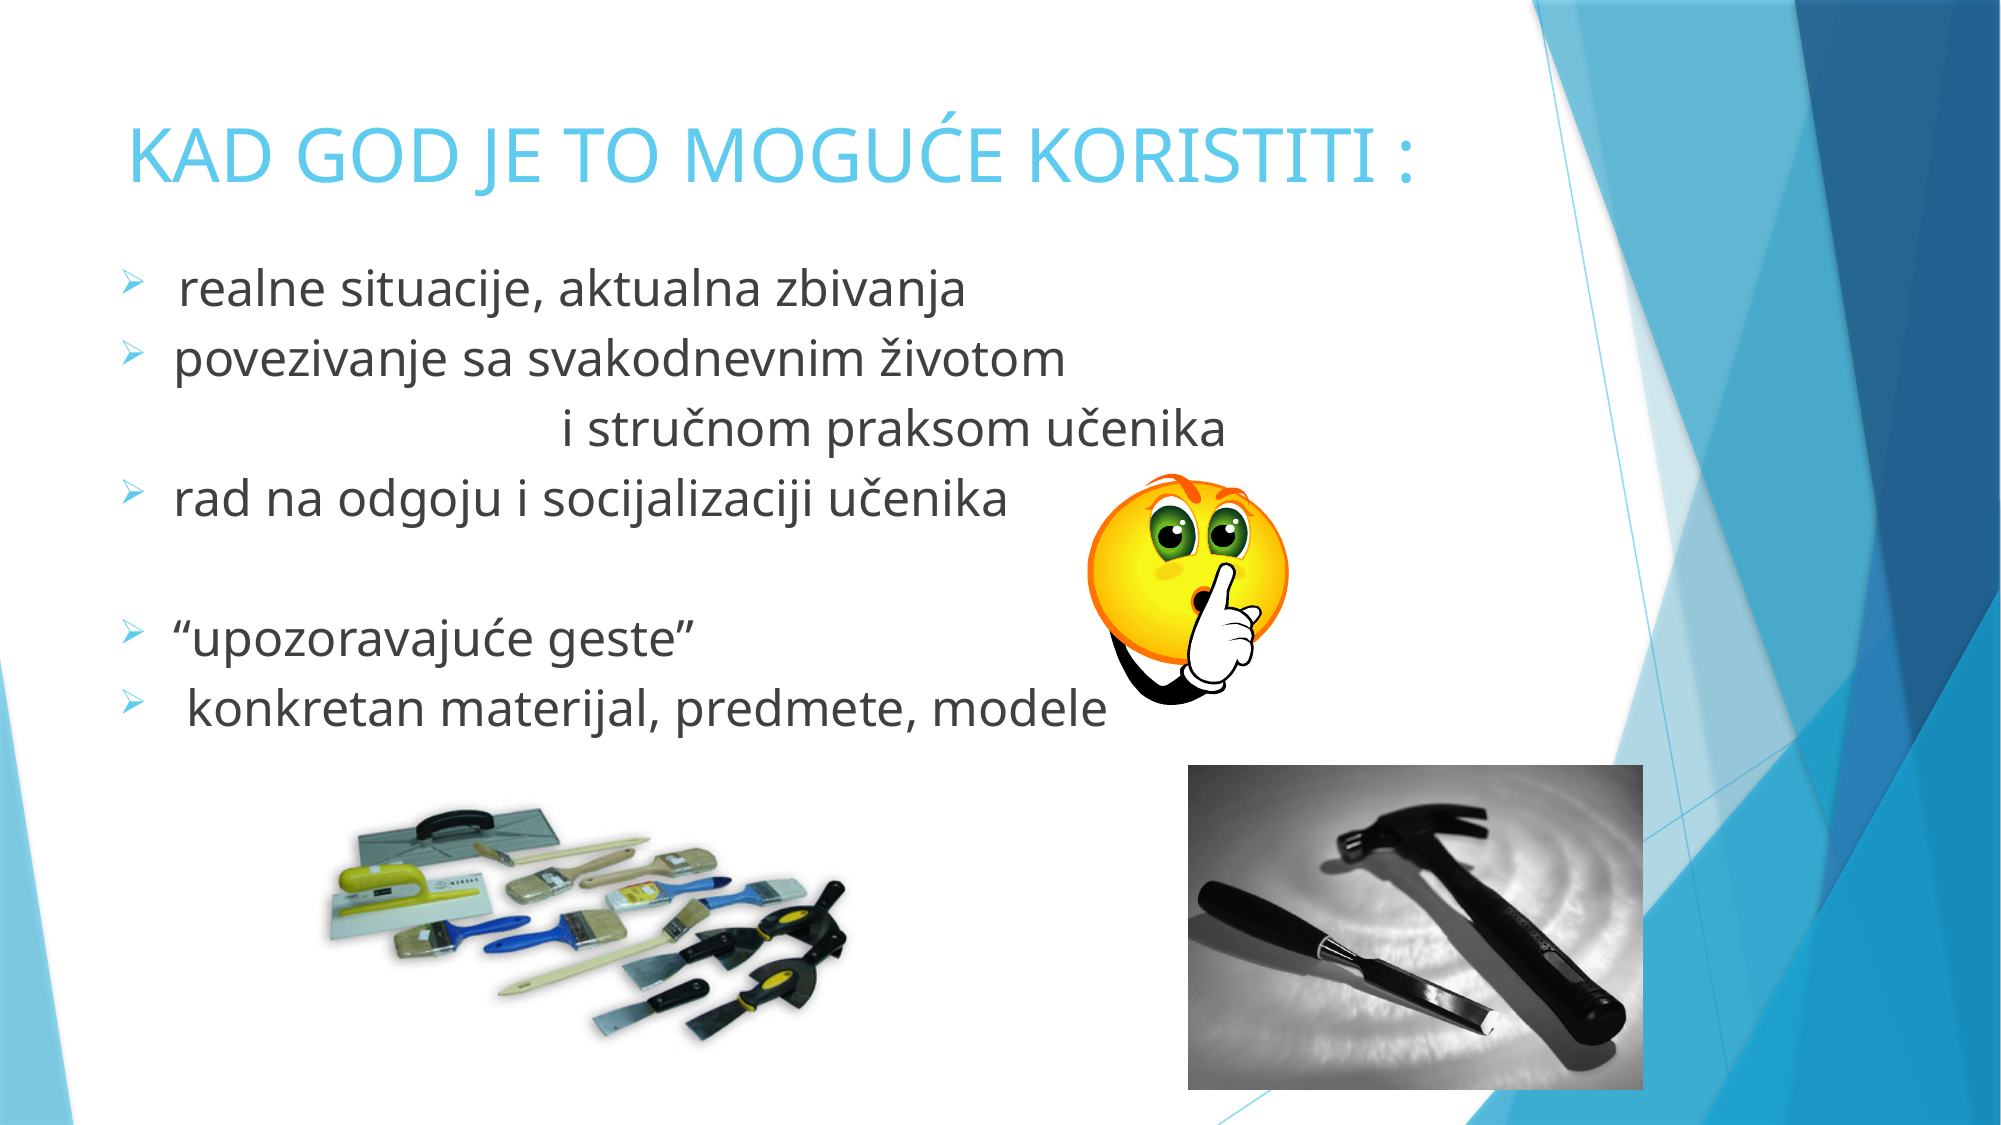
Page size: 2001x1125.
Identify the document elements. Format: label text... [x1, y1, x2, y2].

title KAD GOD JE TO MOGUĆE KORISTITI : [111, 99, 1522, 317]
picture [298, 774, 873, 1081]
list realne situacije, aktualna zbivanja povezivanje sa svakodnevnim životom i stručnom praksom učenika rad na odgoju i socijalizaciji učenika “upozoravajuće geste” konkretan materijal, predmete, modele [104, 249, 1515, 886]
picture [1187, 764, 1643, 1091]
picture [1086, 472, 1291, 707]
